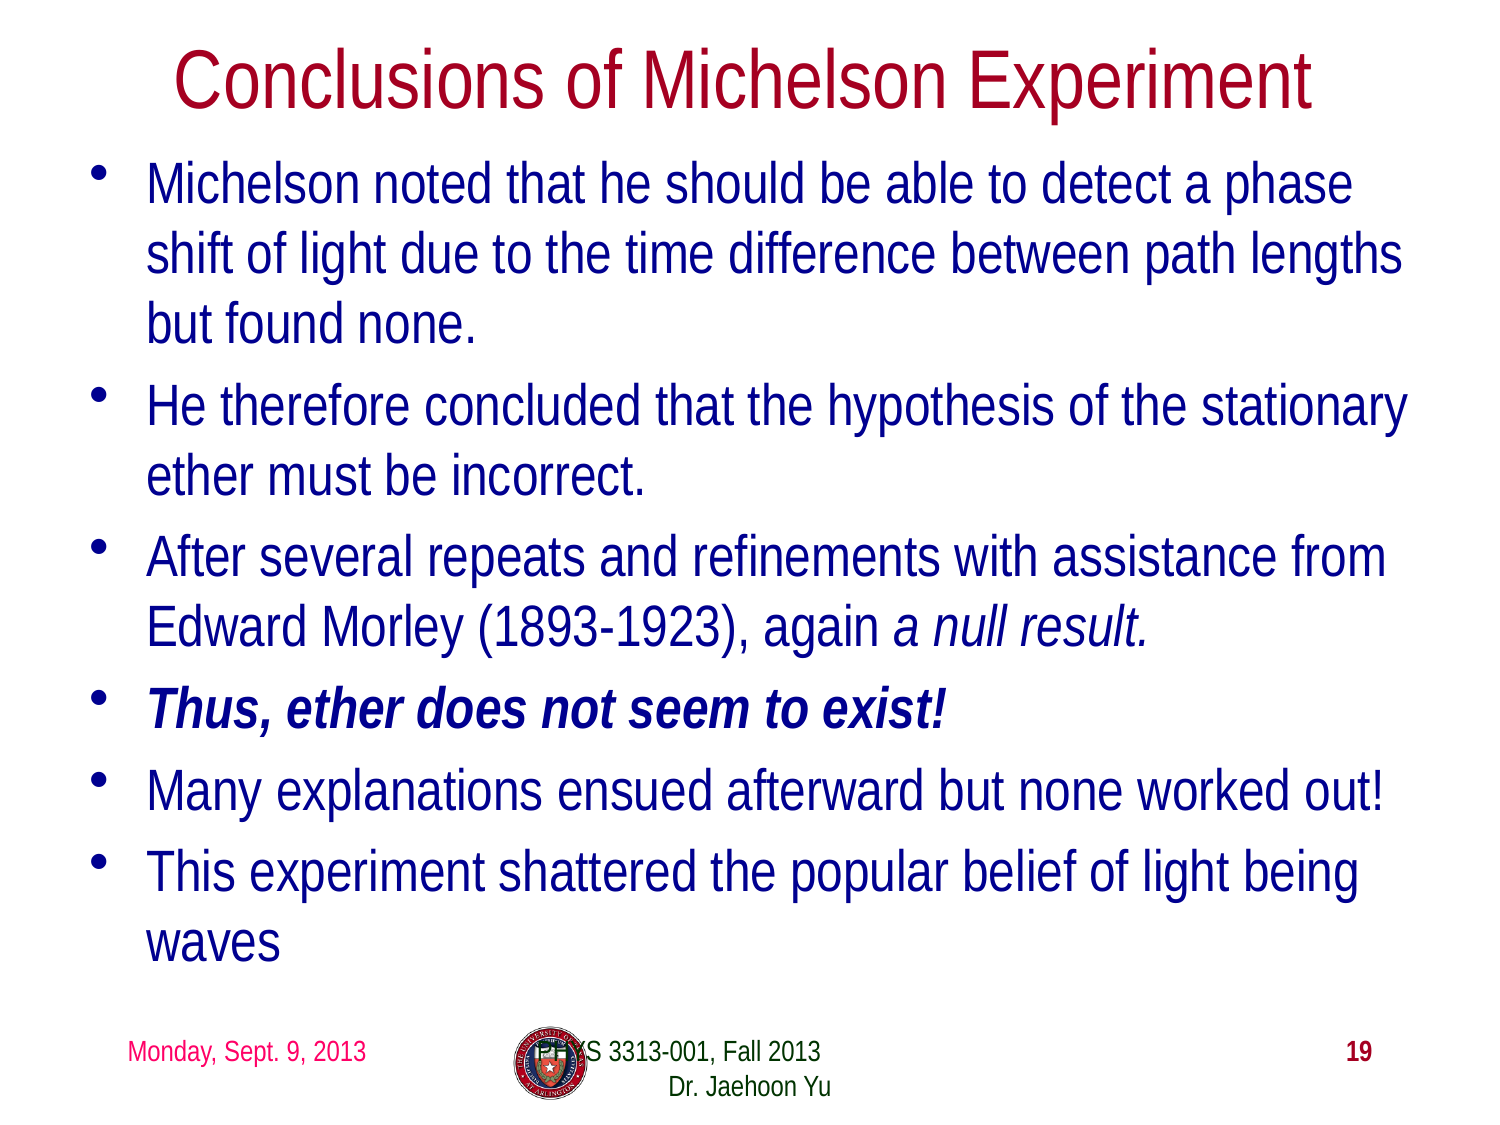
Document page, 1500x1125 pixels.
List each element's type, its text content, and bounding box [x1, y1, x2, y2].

list Michelson noted that he should be able to detect a phase shift of light due to the time difference between path lengths but found none. He therefore concluded that the hypothesis of the stationary ether must be incorrect. After several repeats and refinements with assistance from Edward Morley (1893-1923), again a null result. Thus, ether does not seem to exist! Many explanations ensued afterward but none worked out! This experiment shattered the popular belief of light being waves [74, 138, 1438, 976]
footer PHYS 3313-001, Fall 2013 Dr. Jaehoon Yu [512, 1024, 988, 1101]
title Conclusions of Michelson Experiment [12, 12, 1476, 138]
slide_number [112, 1024, 426, 1101]
slide_number 19 [1074, 1024, 1388, 1101]
